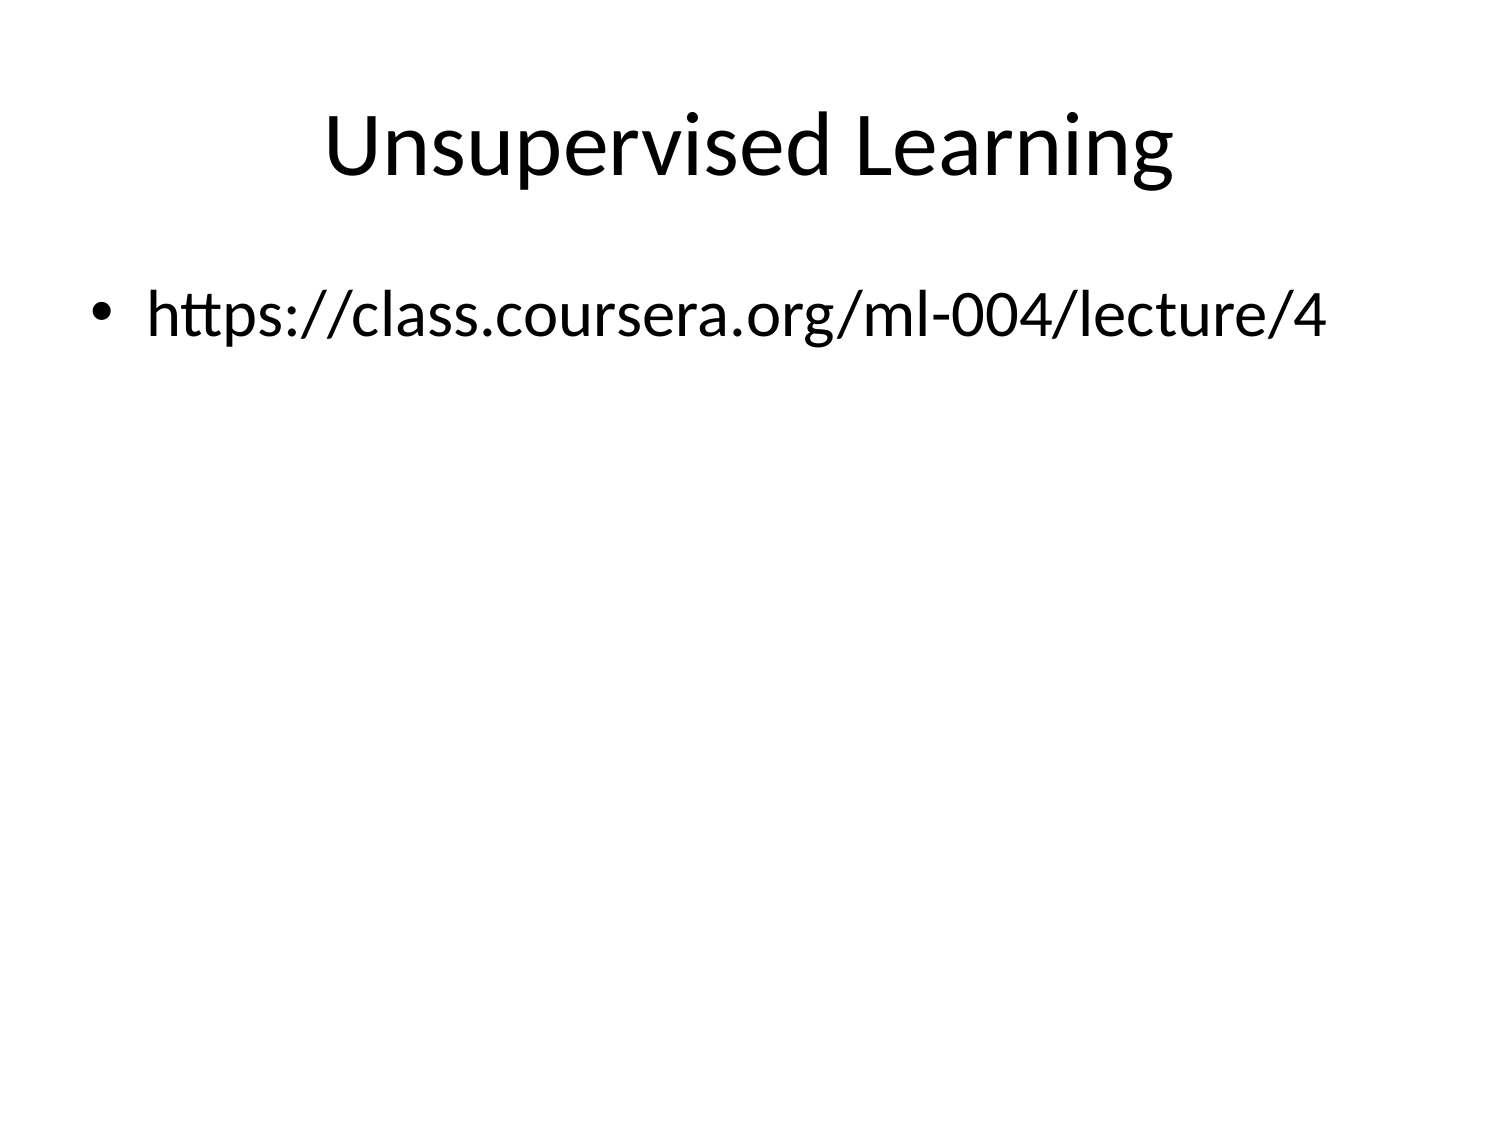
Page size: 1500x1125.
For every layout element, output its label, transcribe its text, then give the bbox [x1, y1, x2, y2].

list https://class.coursera.org/ml-004/lecture/4 [75, 262, 1425, 1005]
title Unsupervised Learning [75, 45, 1425, 233]
